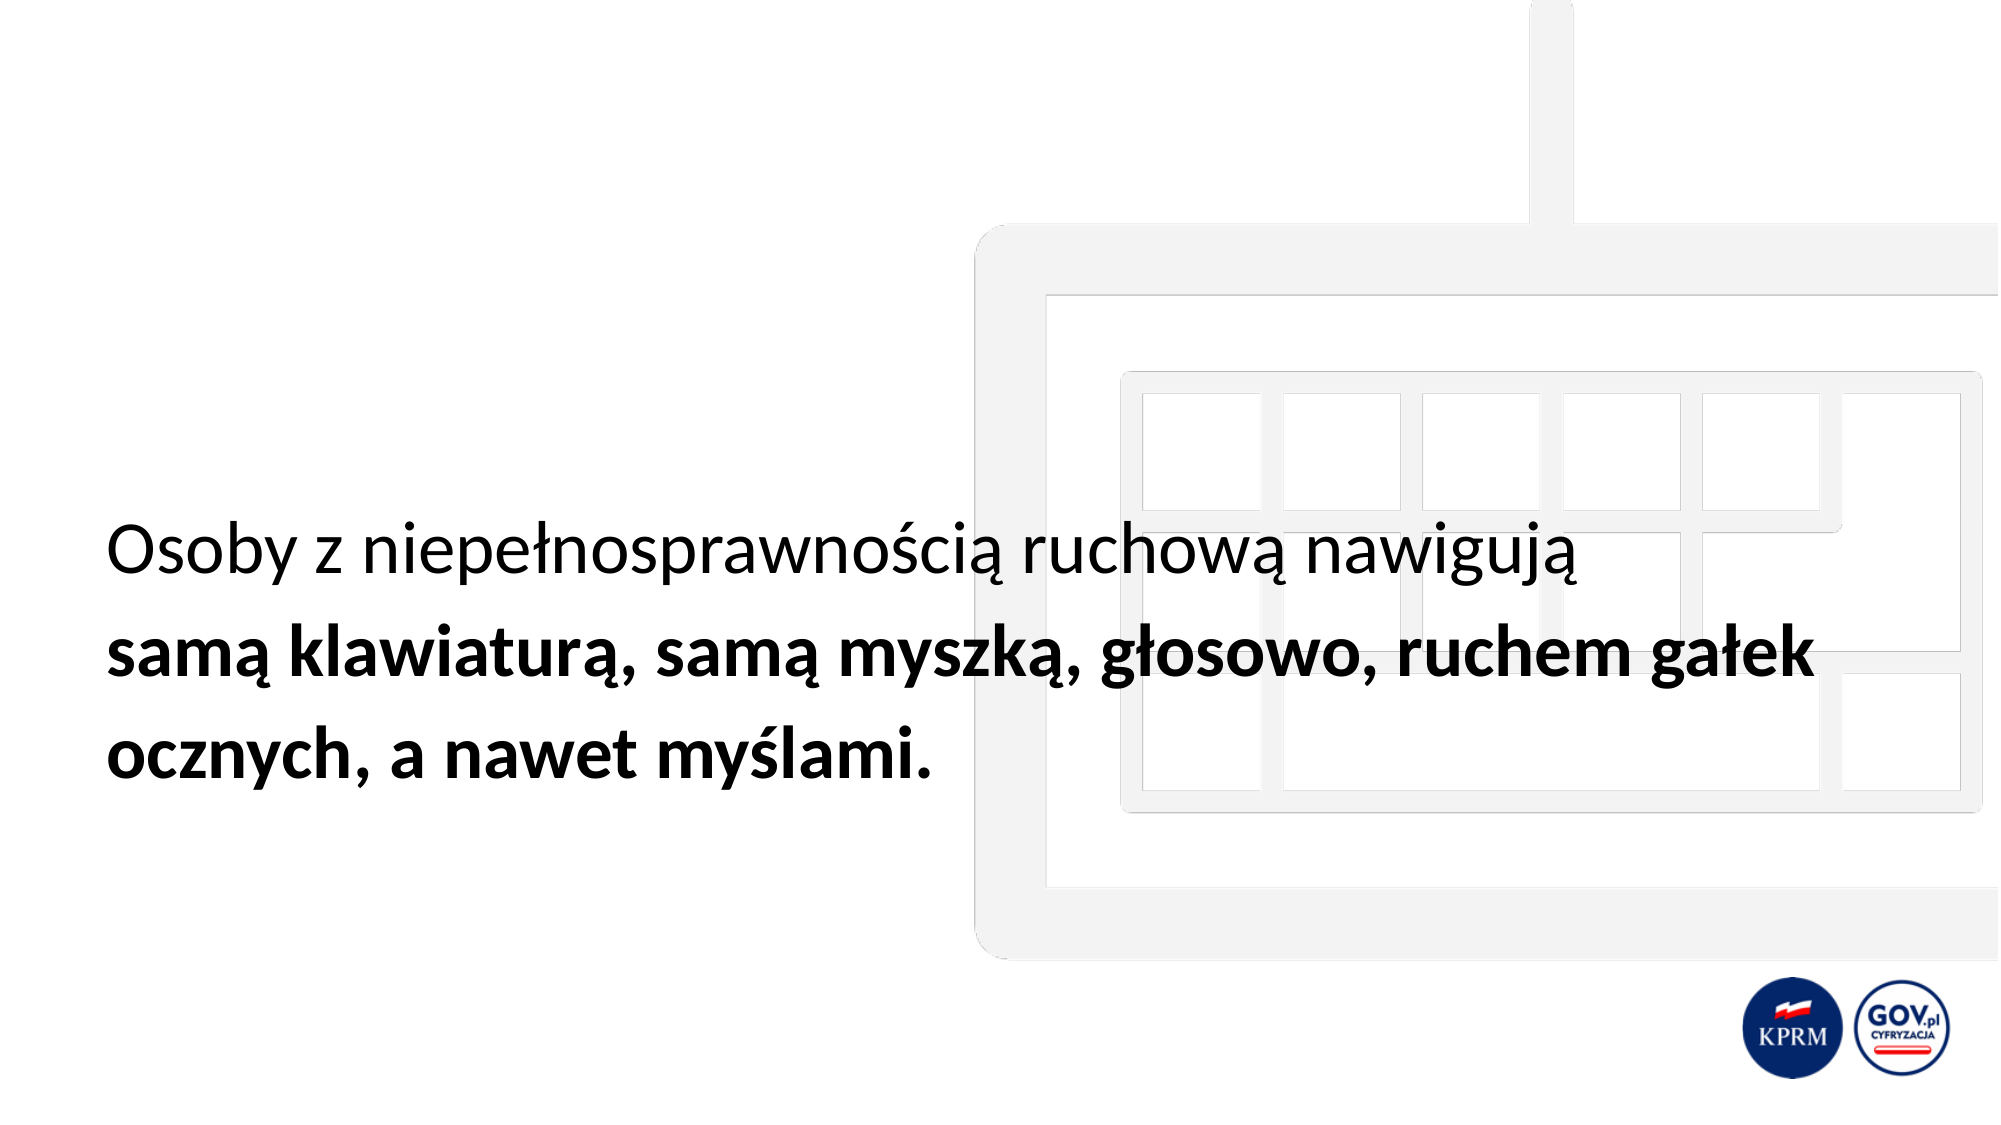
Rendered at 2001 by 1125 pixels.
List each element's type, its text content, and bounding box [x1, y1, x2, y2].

title Osoby z niepełnosprawnością ruchową nawigują samą klawiaturą, samą myszką, głosowo, ruchem gałek ocznych, a nawet myślami. [91, 478, 939, 828]
picture [939, 0, 1998, 1086]
